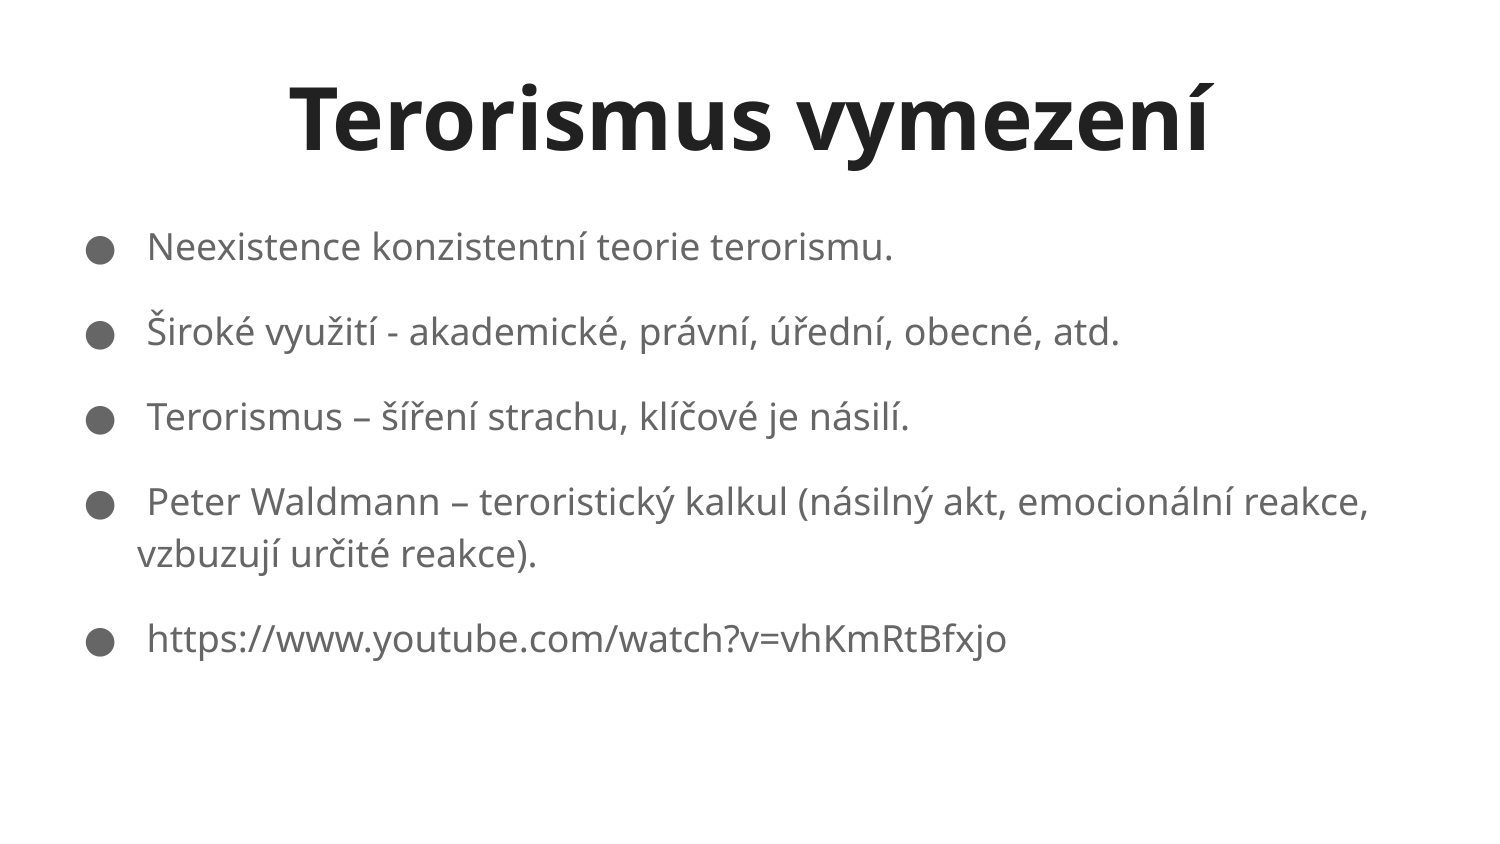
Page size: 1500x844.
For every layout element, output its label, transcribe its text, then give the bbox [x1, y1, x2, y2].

title Terorismus vymezení [51, 48, 1449, 180]
list Neexistence konzistentní teorie terorismu. Široké využití - akademické, právní, úřední, obecné, atd. Terorismus – šíření strachu, klíčové je násilí. Peter Waldmann – teroristický kalkul (násilný akt, emocionální reakce, vzbuzují určité reakce). https://www.youtube.com/watch?v=vhKmRtBfxjo [51, 201, 1449, 750]
